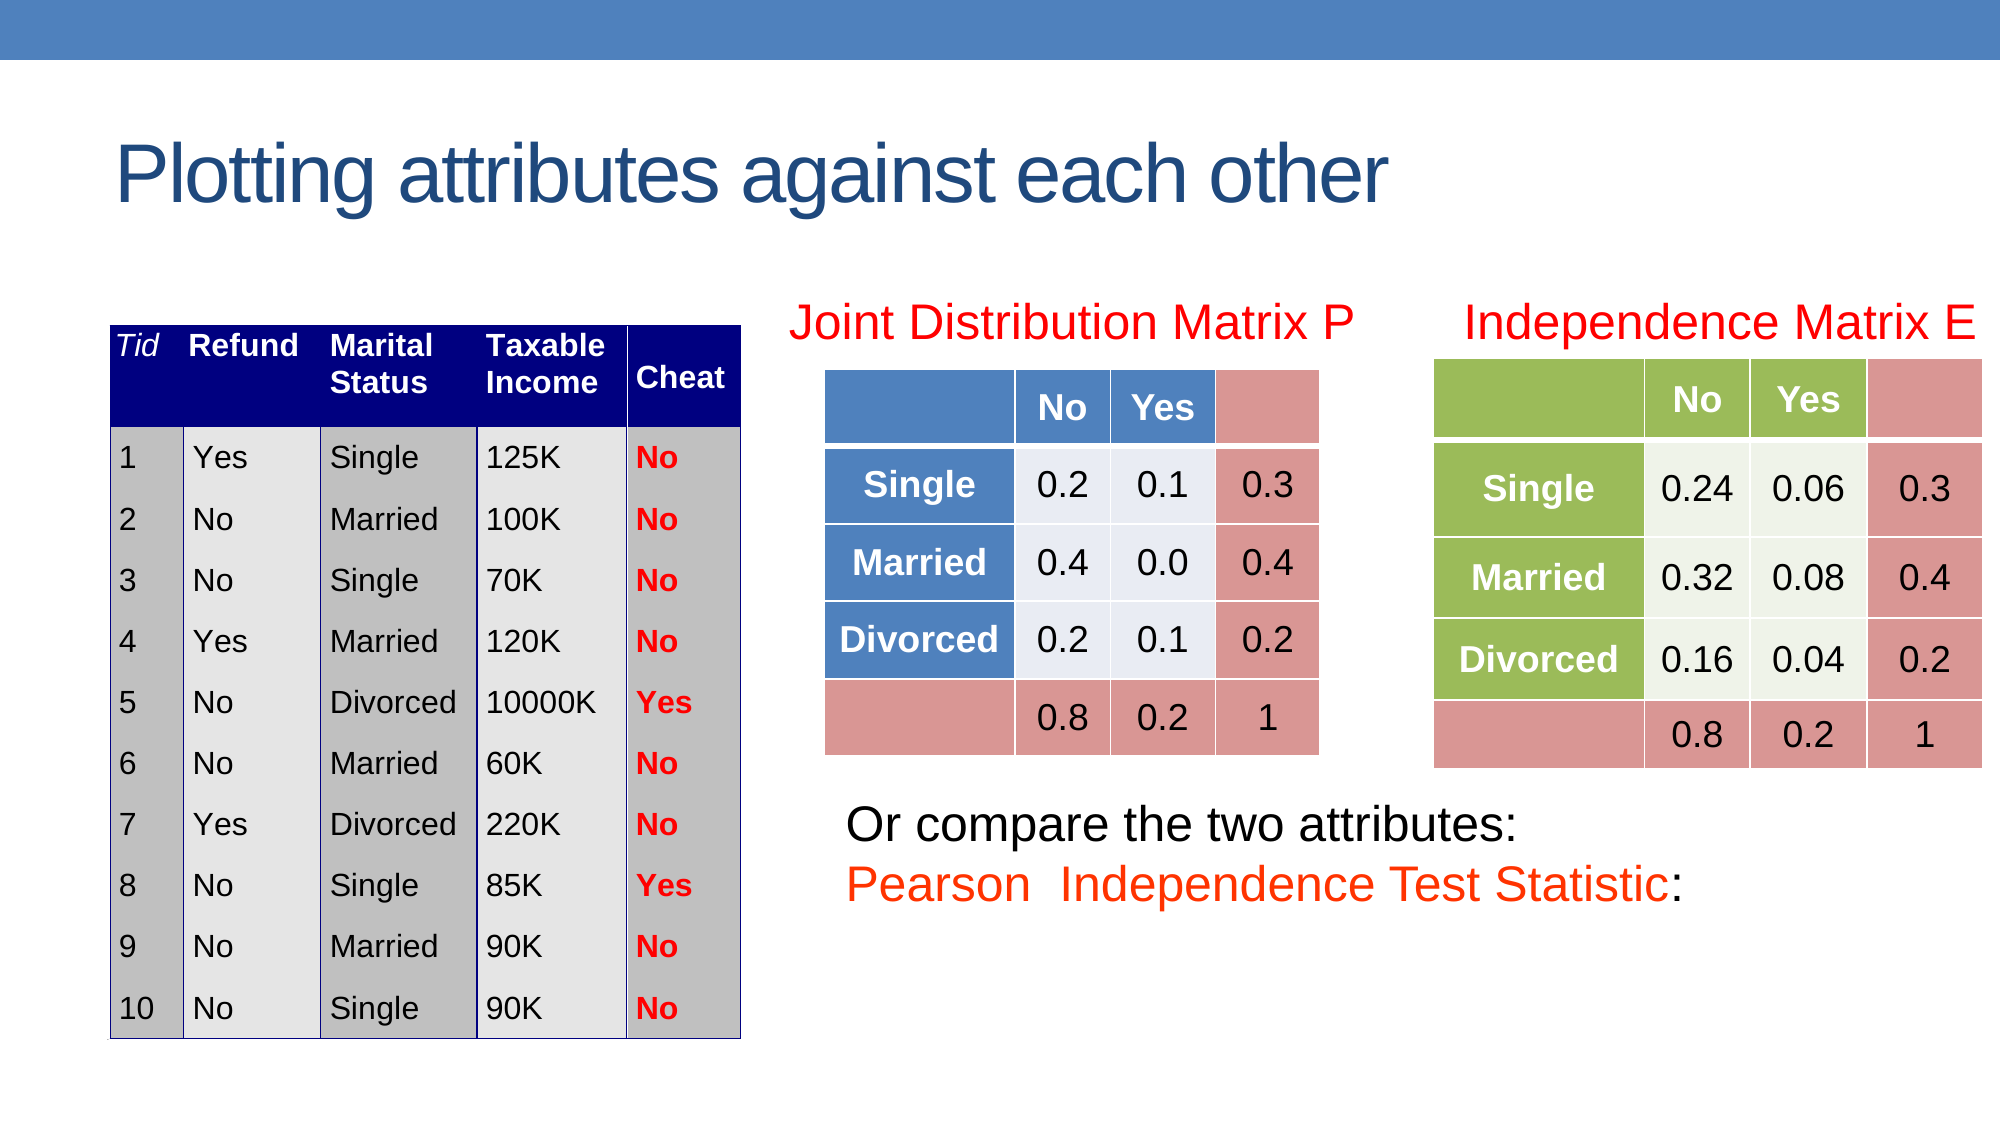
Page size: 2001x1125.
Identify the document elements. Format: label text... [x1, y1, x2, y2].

table_cell 0.2 [1016, 449, 1110, 523]
table_cell 0.2 [1216, 602, 1319, 678]
table_cell 0.2 [1111, 680, 1215, 755]
table_header [1216, 370, 1319, 443]
table_header [1868, 359, 1982, 437]
table_cell Single [825, 449, 1014, 523]
table_cell 0.2 [1016, 602, 1110, 678]
table_header Yes [1751, 359, 1866, 437]
table_cell 0.1 [1111, 449, 1215, 523]
table_cell 0.2 [1751, 701, 1866, 768]
table_cell 0.08 [1751, 538, 1866, 617]
table_header No [1645, 359, 1749, 437]
table_cell 0.3 [1216, 449, 1319, 523]
table_cell [825, 680, 1014, 755]
table_header [825, 370, 1014, 443]
table_cell 0.4 [1016, 525, 1110, 600]
table_cell 0.8 [1645, 701, 1749, 768]
table_cell 0.3 [1868, 443, 1982, 536]
table_header Yes [1111, 370, 1215, 443]
table_cell Divorced [1434, 619, 1644, 699]
table_cell 0.4 [1216, 525, 1319, 600]
table_cell 0.2 [1868, 619, 1982, 699]
table_cell 0.8 [1016, 680, 1110, 755]
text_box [97, 324, 787, 1061]
table_cell Married [1434, 538, 1644, 617]
table_cell Single [1434, 443, 1644, 536]
text_box Independence Matrix E [1448, 282, 1993, 358]
table_cell [1434, 701, 1644, 768]
table_cell 0.32 [1645, 538, 1749, 617]
title Plotting attributes against each other [99, 87, 1900, 250]
table_cell 0.0 [1111, 525, 1215, 600]
table_cell 1 [1868, 701, 1982, 768]
table_cell 0.16 [1645, 619, 1749, 699]
table_cell 0.04 [1751, 619, 1866, 699]
table_cell 0.1 [1111, 602, 1215, 678]
table_cell 0.24 [1645, 443, 1749, 536]
table_cell 0.4 [1868, 538, 1982, 617]
table_cell 0.06 [1751, 443, 1866, 536]
table_cell Divorced [825, 602, 1014, 678]
text_box Joint Distribution Matrix P [774, 282, 1371, 358]
table_cell Married [825, 525, 1014, 600]
table_header [1434, 359, 1644, 437]
table_cell 1 [1216, 680, 1319, 755]
table_header No [1016, 370, 1110, 443]
